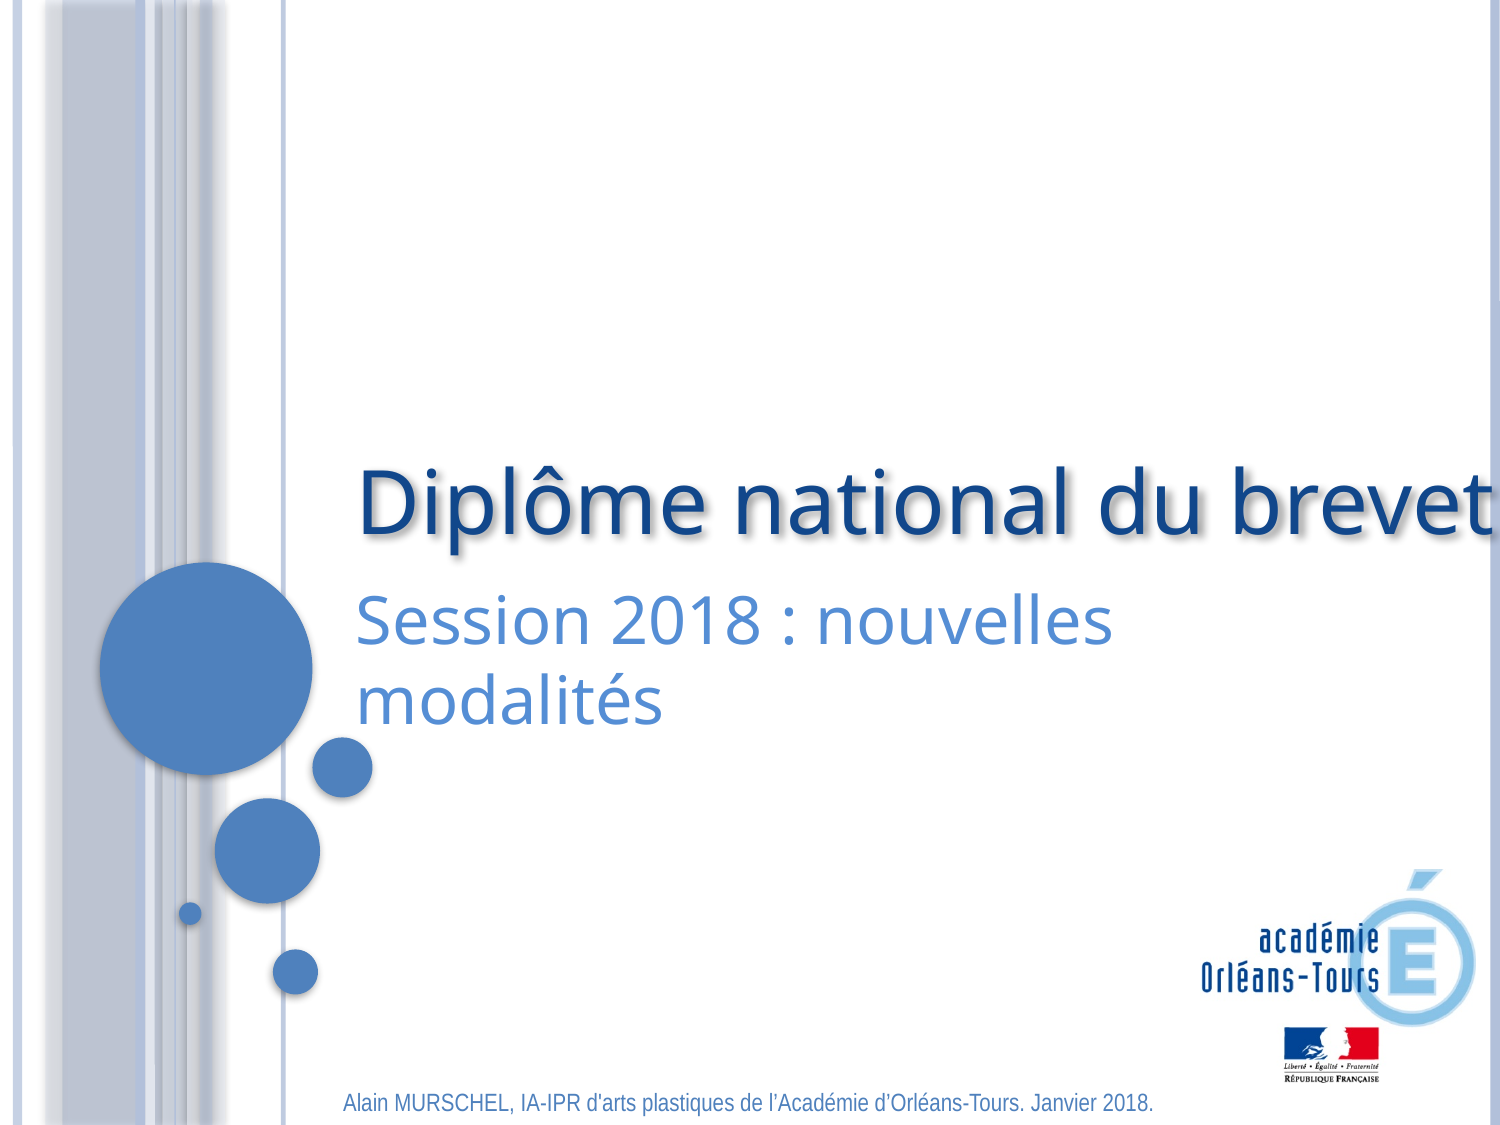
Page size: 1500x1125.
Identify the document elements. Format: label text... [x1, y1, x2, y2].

text_box Diplôme national du brevet [340, 353, 1500, 560]
footer Alain MURSCHEL, IA-IPR d'arts plastiques de l’Académie d’Orléans-Tours. Janvier 2018. [0, 1077, 1500, 1125]
text_box Session 2018 : nouvelles modalités [340, 570, 1377, 746]
picture [1199, 868, 1477, 1084]
